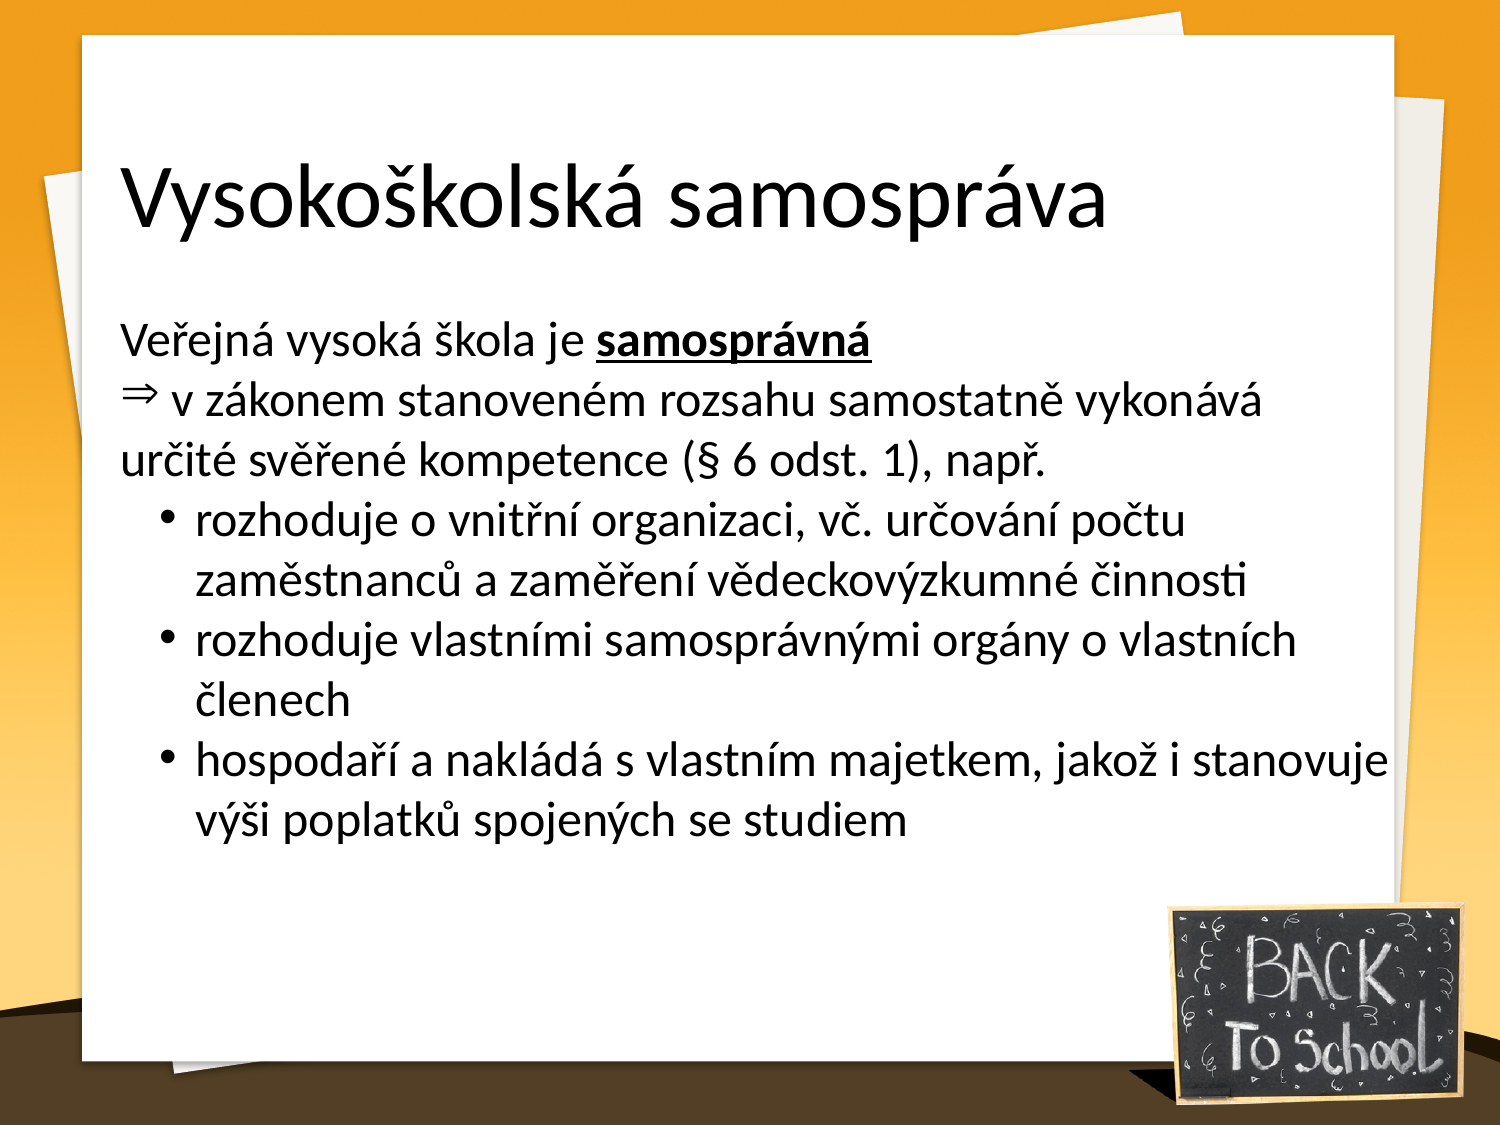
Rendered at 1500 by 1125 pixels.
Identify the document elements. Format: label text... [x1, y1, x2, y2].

text_box Vysokoškolská samospráva Veřejná vysoká škola je samosprávná v zákonem stanoveném rozsahu samostatně vykonává určité svěřené kompetence (§ 6 odst. 1), např. rozhoduje o vnitřní organizaci, vč. určování počtu zaměstnanců a zaměření vědeckovýzkumné činnosti rozhoduje vlastními samosprávnými orgány o vlastních členech hospodaří a nakládá s vlastním majetkem, jakož i stanovuje výši poplatků spojených se studiem [105, 128, 1407, 854]
picture [0, 0, 1500, 1125]
